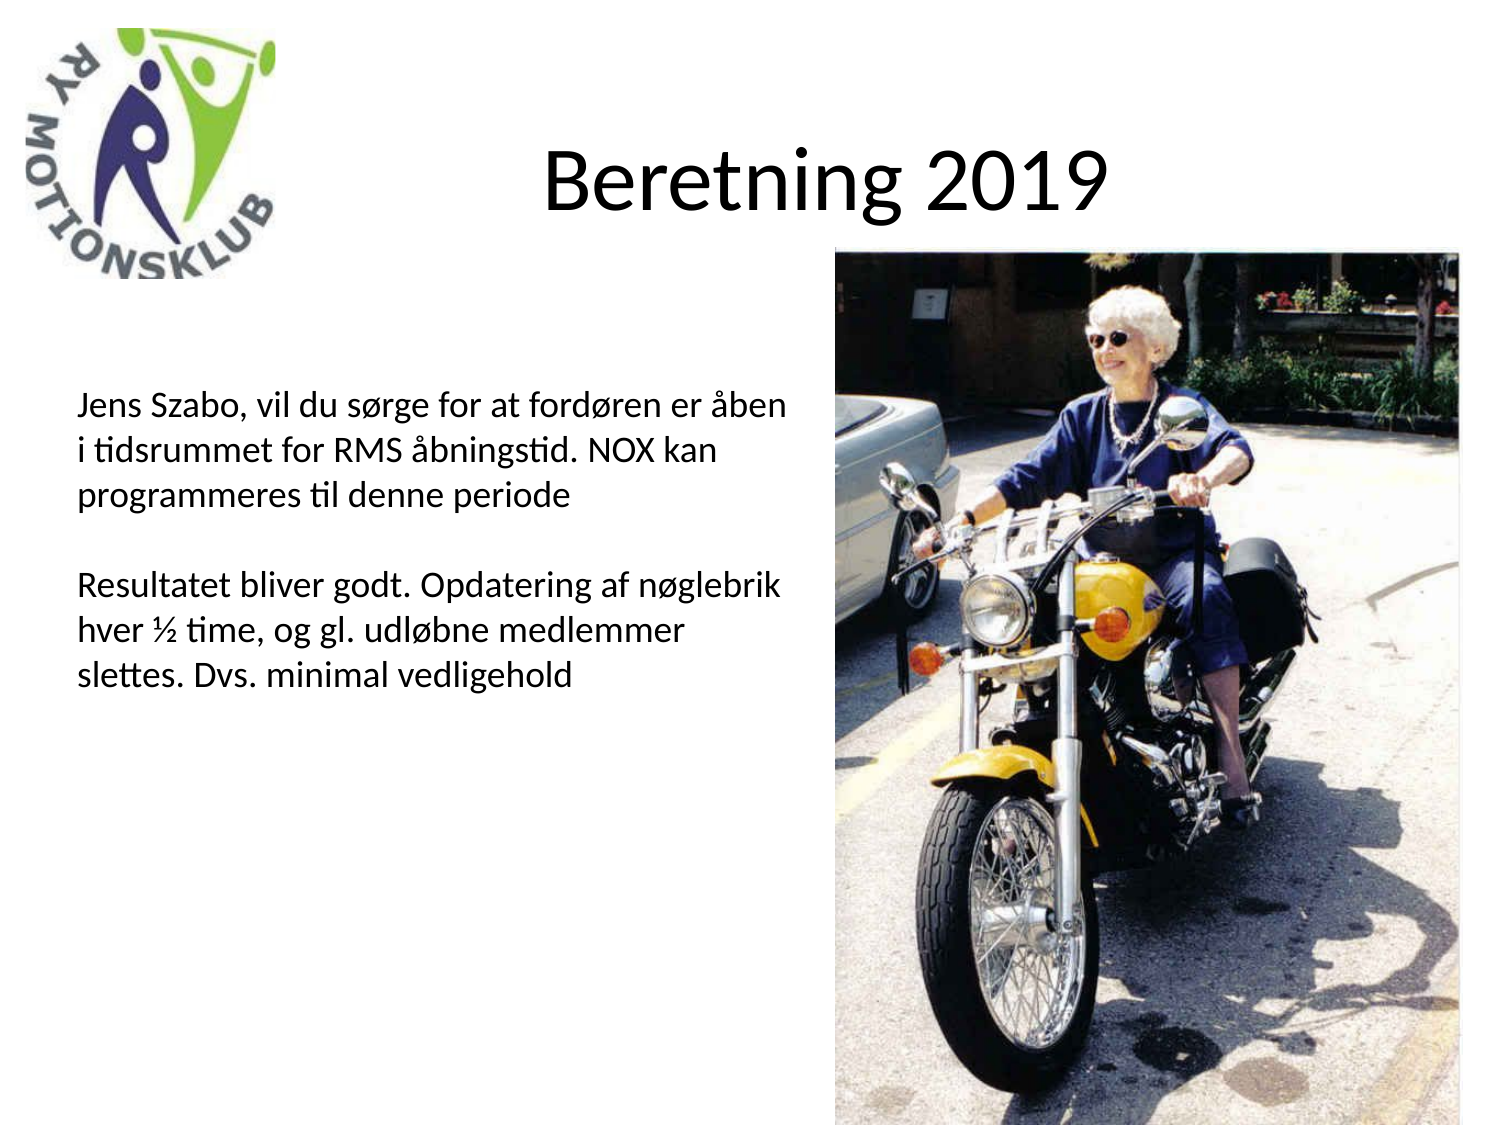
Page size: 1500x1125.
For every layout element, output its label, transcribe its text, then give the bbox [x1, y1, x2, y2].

picture [835, 247, 1463, 1125]
title Beretning 2019 [540, 118, 1114, 307]
text_box [25, 28, 276, 279]
text_box Jens Szabo, vil du sørge for at fordøren er åben i tidsrummet for RMS åbningstid. NOX kan programmeres til denne periode Resultatet bliver godt. Opdatering af nøglebrik hver ½ time, og gl. udløbne medlemmer slettes. Dvs. minimal vedligehold [62, 373, 813, 748]
